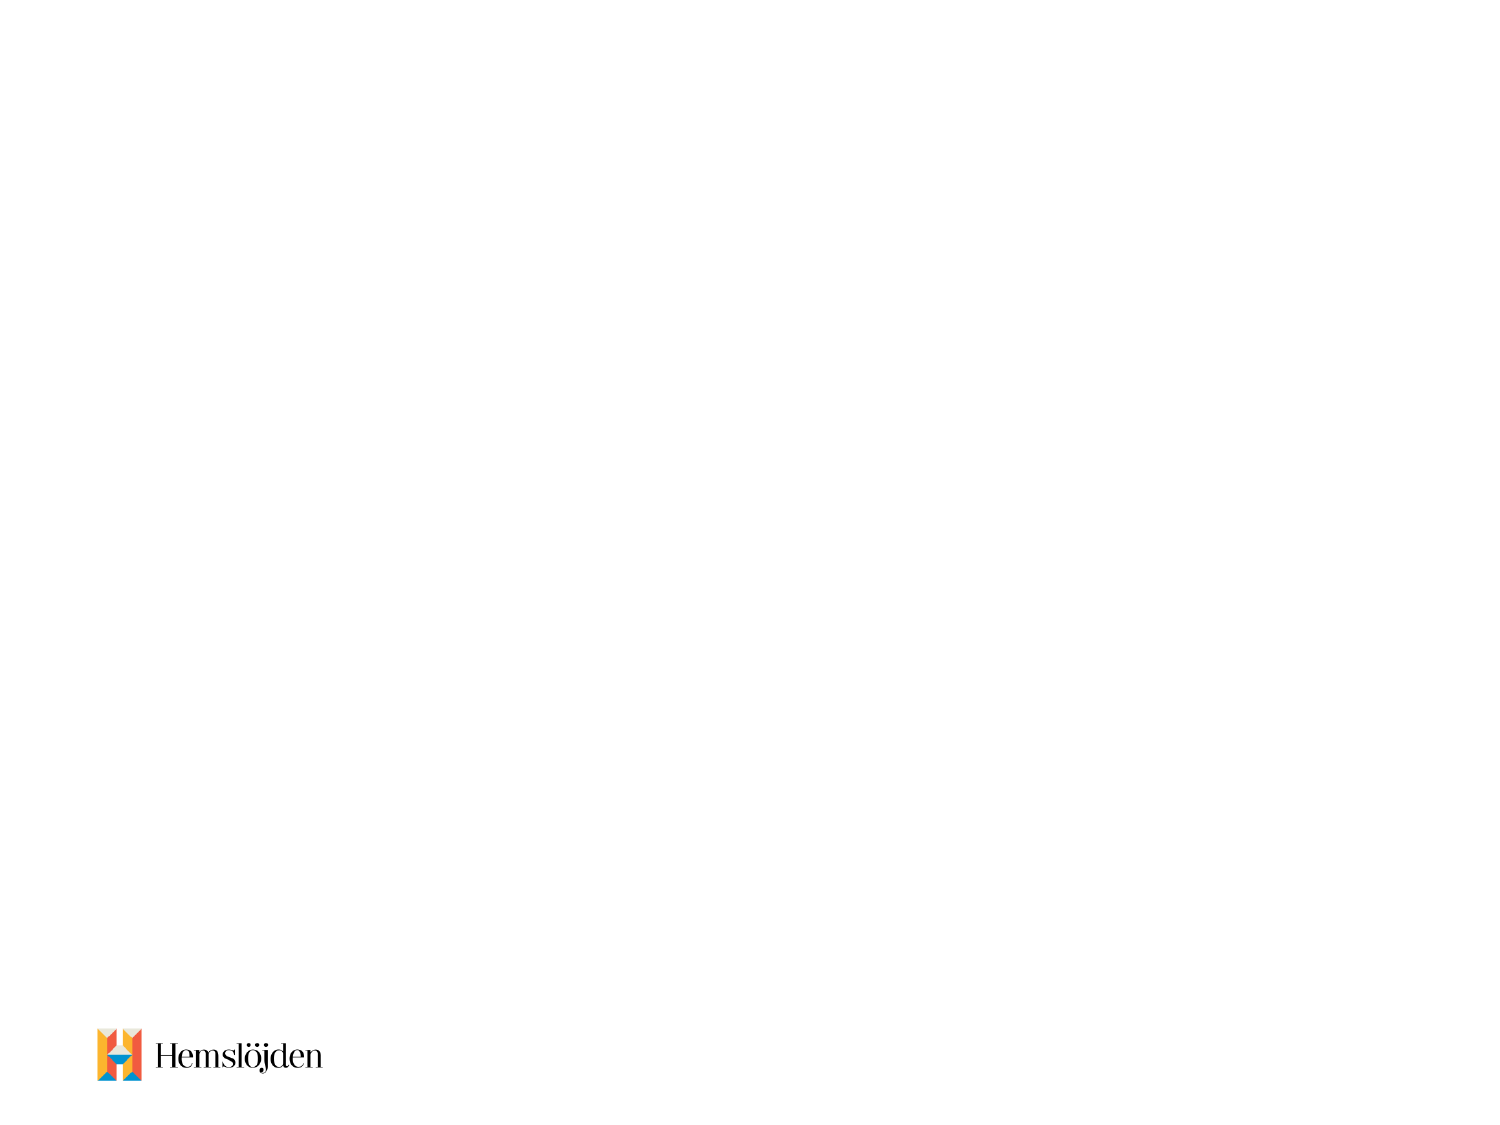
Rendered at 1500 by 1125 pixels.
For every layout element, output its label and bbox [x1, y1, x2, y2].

picture [97, 1028, 323, 1081]
